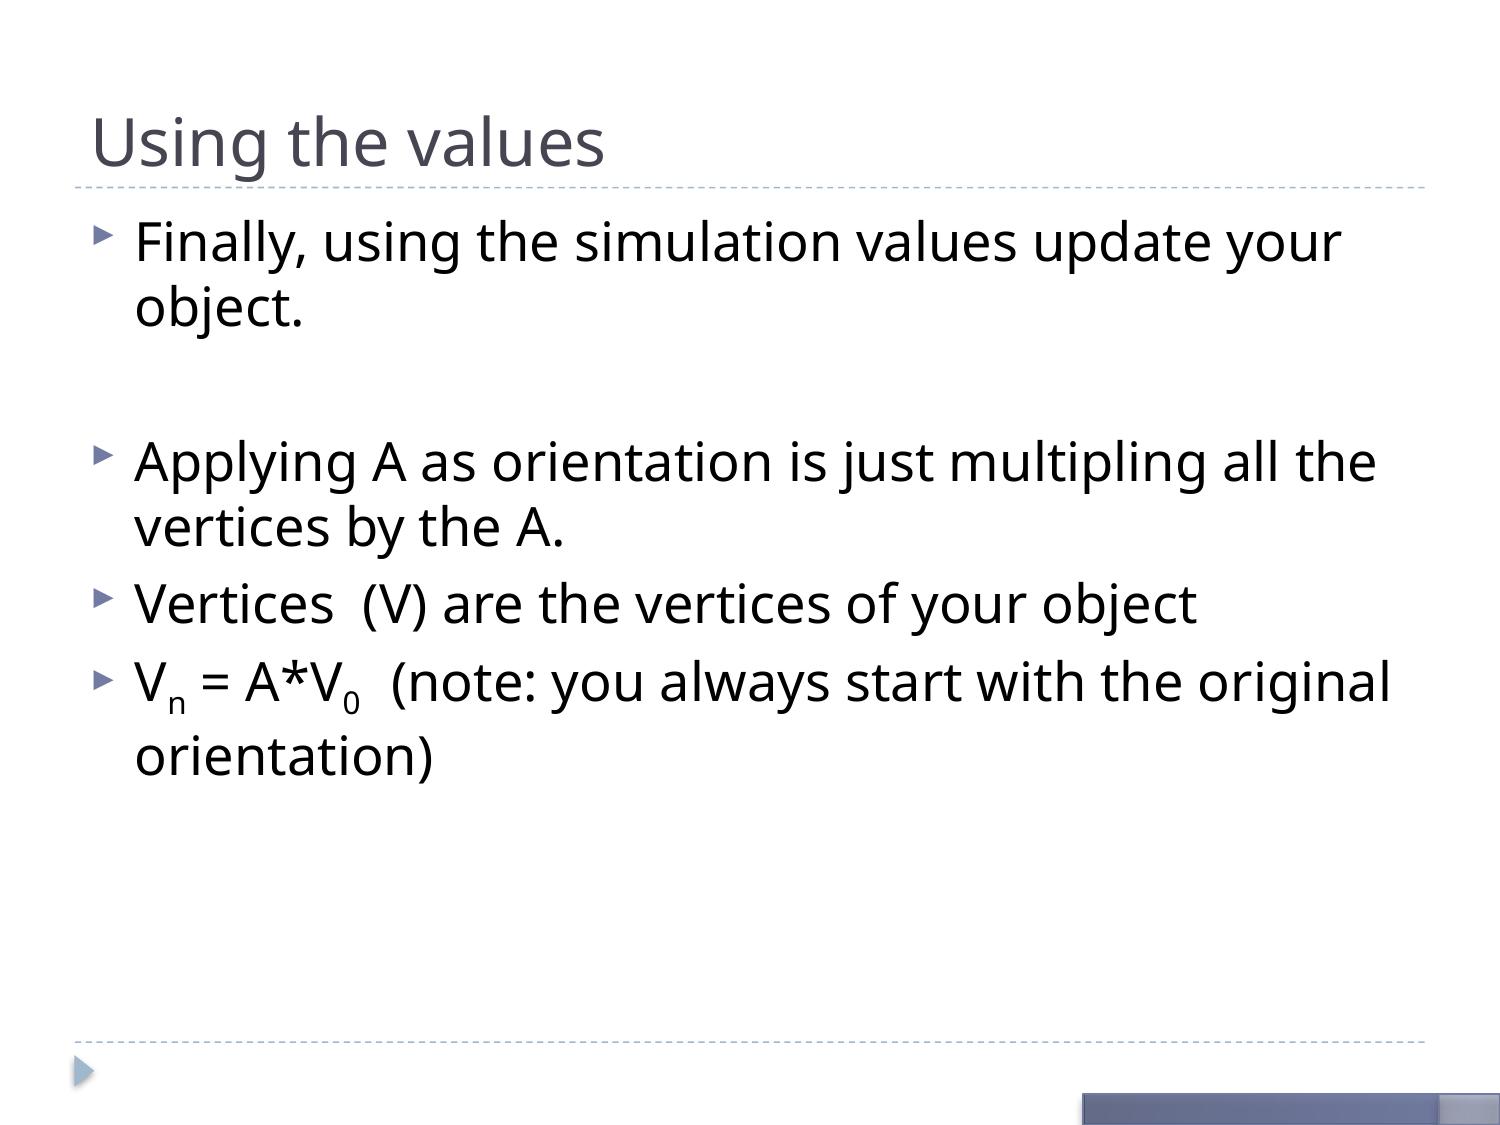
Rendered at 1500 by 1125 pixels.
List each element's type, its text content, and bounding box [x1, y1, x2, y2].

text_box [1082, 1093, 1438, 1125]
text_box [1438, 1093, 1500, 1125]
list Finally, using the simulation values update your object. Applying A as orientation is just multipling all the vertices by the A. Vertices (V) are the vertices of your object Vn = A*V0 (note: you always start with the original orientation) [74, 199, 1426, 1011]
title Using the values [74, 24, 1426, 188]
